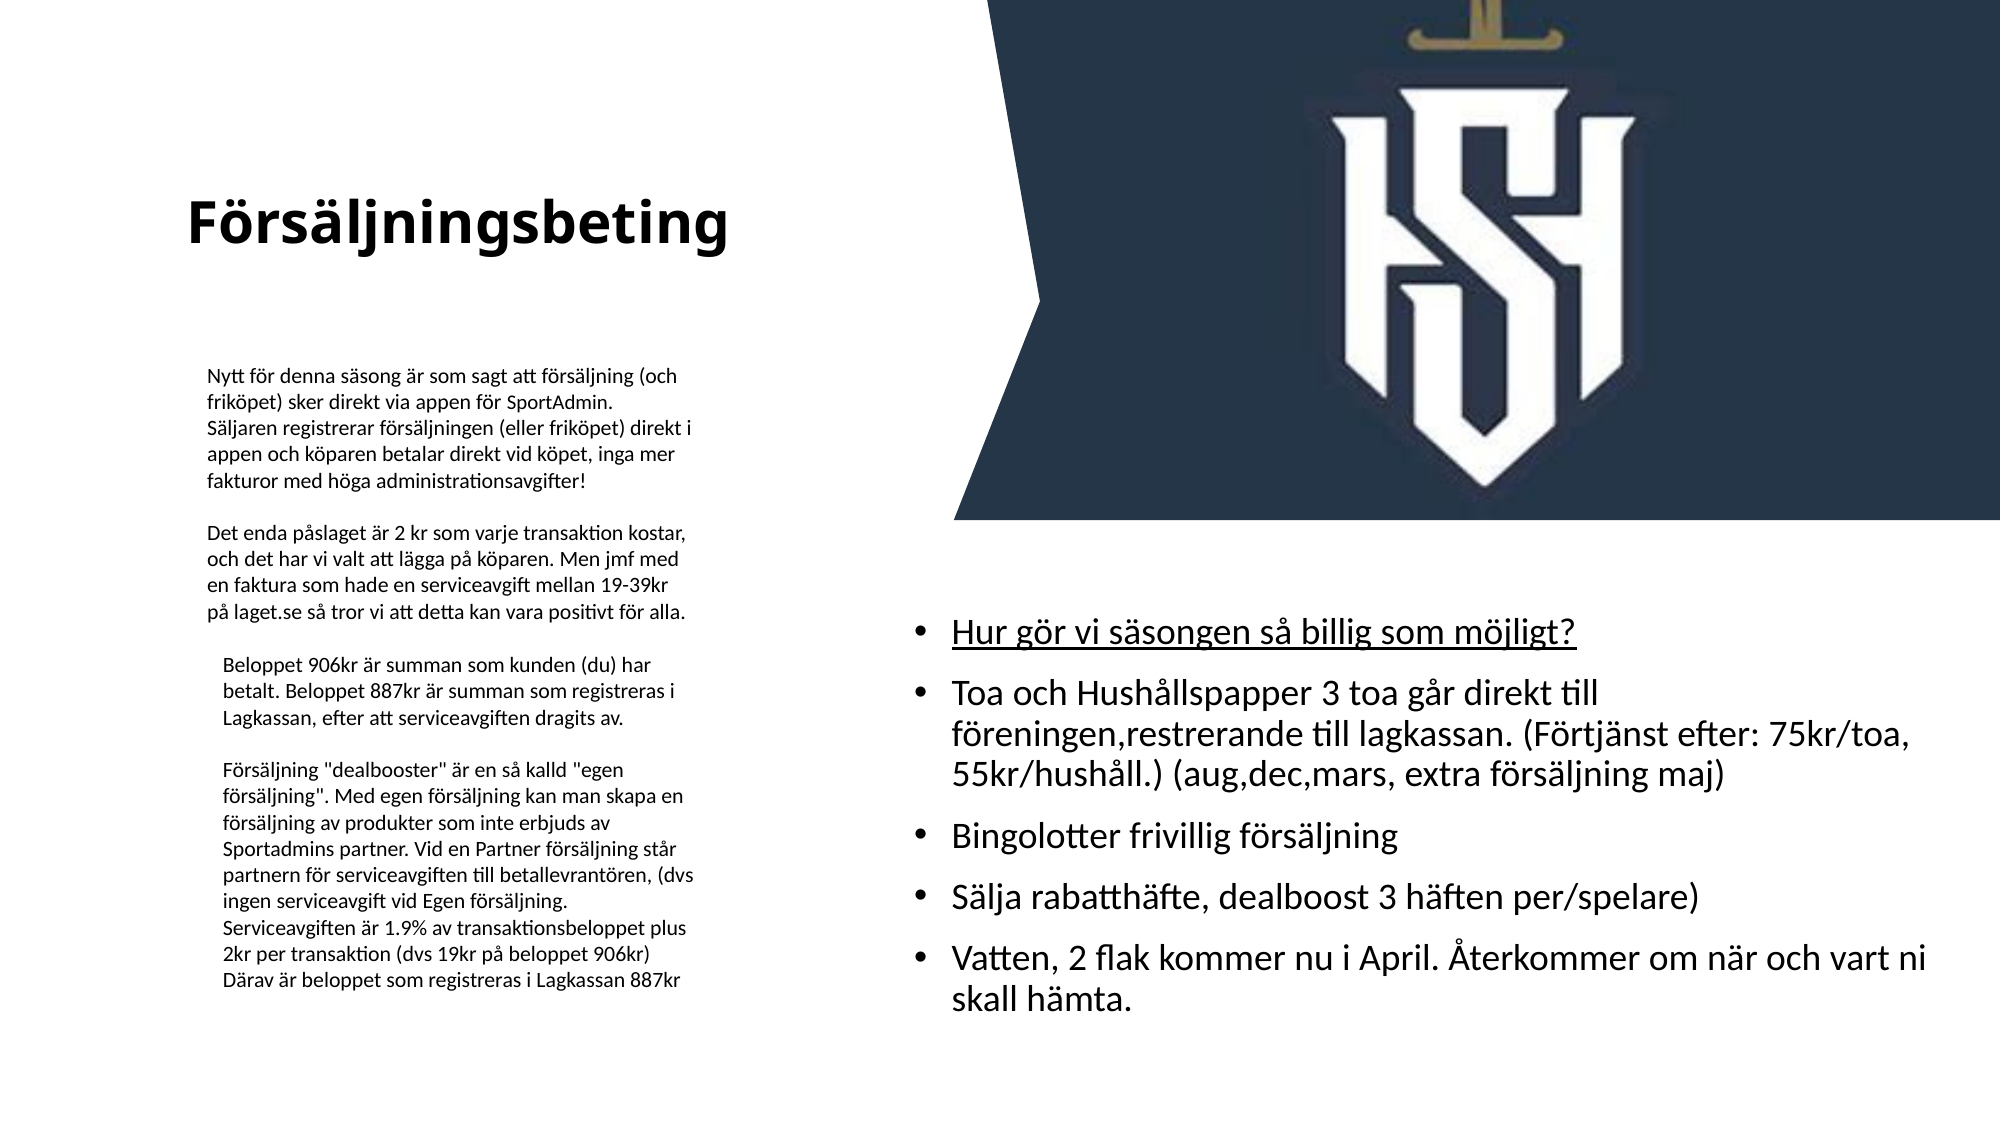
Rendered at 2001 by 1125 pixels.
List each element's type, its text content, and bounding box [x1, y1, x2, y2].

list Hur gör vi säsongen så billig som möjligt? Toa och Hushållspapper 3 toa går direkt till föreningen,restrerande till lagkassan. (Förtjänst efter: 75kr/toa, 55kr/hushåll.) (aug,dec,mars, extra försäljning maj) Bingolotter frivillig försäljning Sälja rabatthäfte, dealboost 3 häften per/spelare) Vatten, 2 flak kommer nu i April. Återkommer om när och vart ni skall hämta. [899, 604, 1946, 883]
text_box Beloppet 906kr är summan som kunden (du) har betalt. Beloppet 887kr är summan som registreras i Lagkassan, efter att serviceavgiften dragits av. Försäljning "dealbooster" är en så kalld "egen försäljning". Med egen försäljning kan man skapa en försäljning av produkter som inte erbjuds av Sportadmins partner. Vid en Partner försäljning står partnern för serviceavgiften till betallevrantören, (dvs ingen serviceavgift vid Egen försäljning. Serviceavgiften är 1.9% av transaktionsbeloppet plus 2kr per transaktion (dvs 19kr på beloppet 906kr) Därav är beloppet som registreras i Lagkassan 887kr [207, 643, 725, 1000]
title Försäljningsbeting [171, 156, 953, 364]
text_box Nytt för denna säsong är som sagt att försäljning (och friköpet) sker direkt via appen för SportAdmin. Säljaren registrerar försäljningen (eller friköpet) direkt i appen och köparen betalar direkt vid köpet, inga mer fakturor med höga administrationsavgifter! Det enda påslaget är 2 kr som varje transaktion kostar, och det har vi valt att lägga på köparen. Men jmf med en faktura som hade en serviceavgift mellan 19-39kr på laget.se så tror vi att detta kan vara positivt för alla. [192, 353, 709, 676]
picture [953, 0, 2000, 521]
